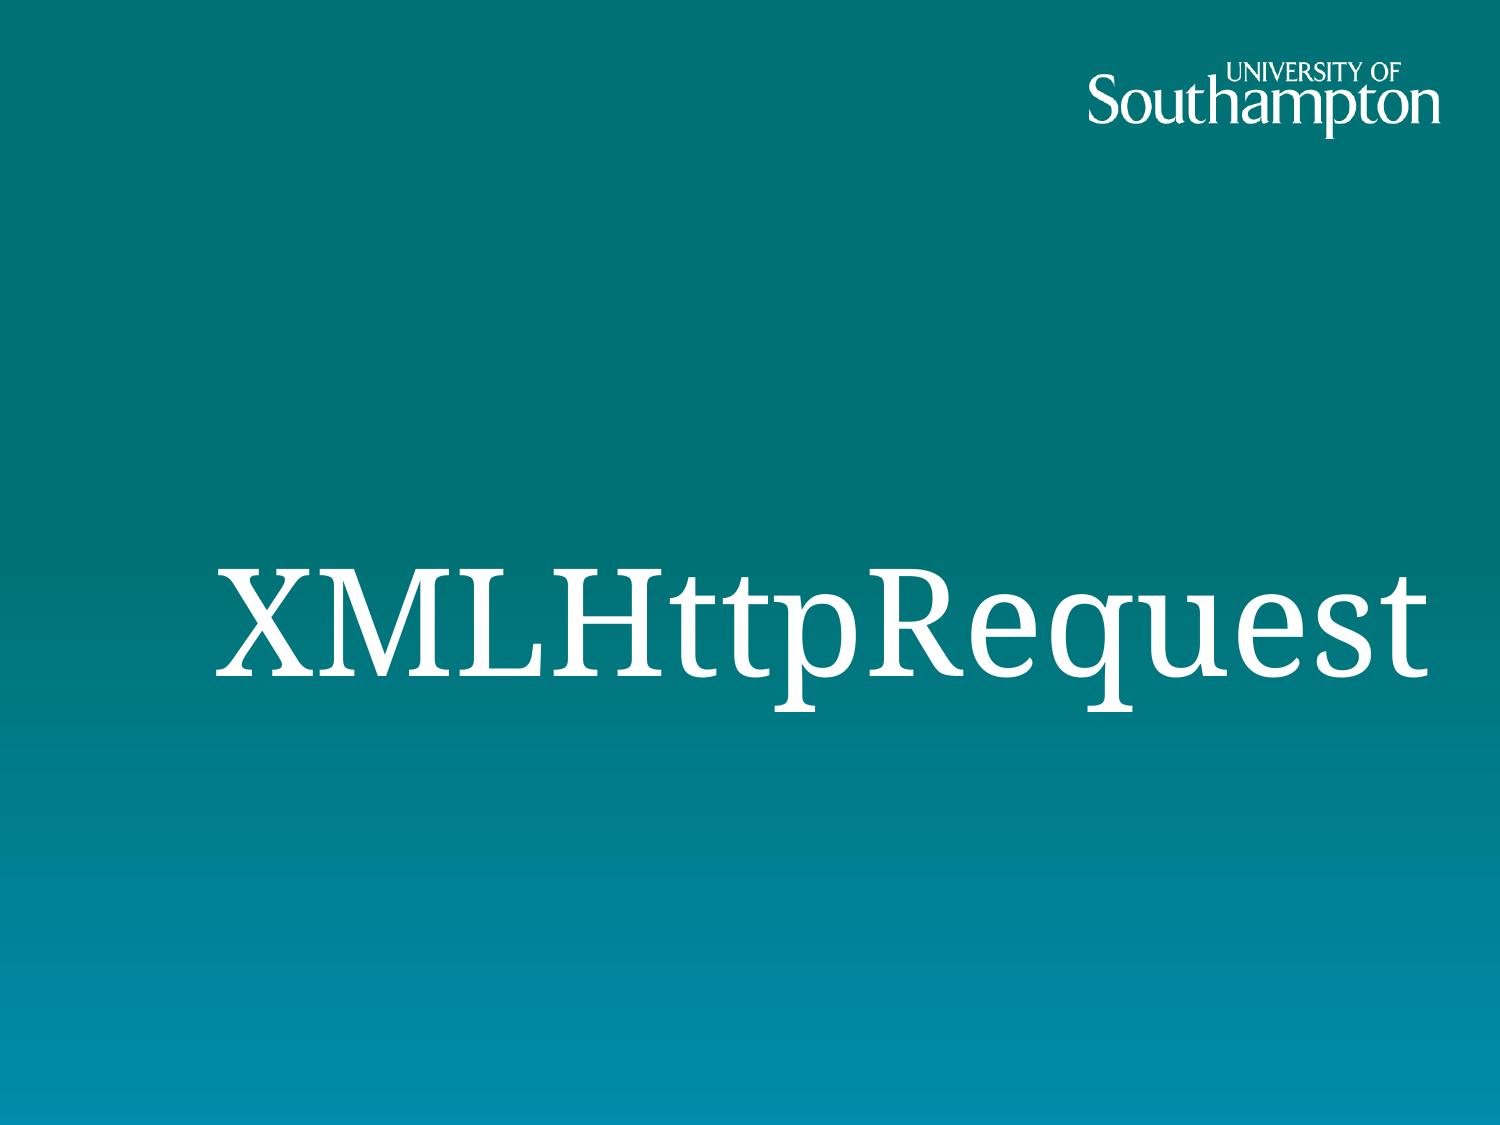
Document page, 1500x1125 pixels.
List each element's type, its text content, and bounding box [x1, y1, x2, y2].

picture [1089, 62, 1441, 139]
title XMLHttpRequest [52, 278, 1448, 954]
